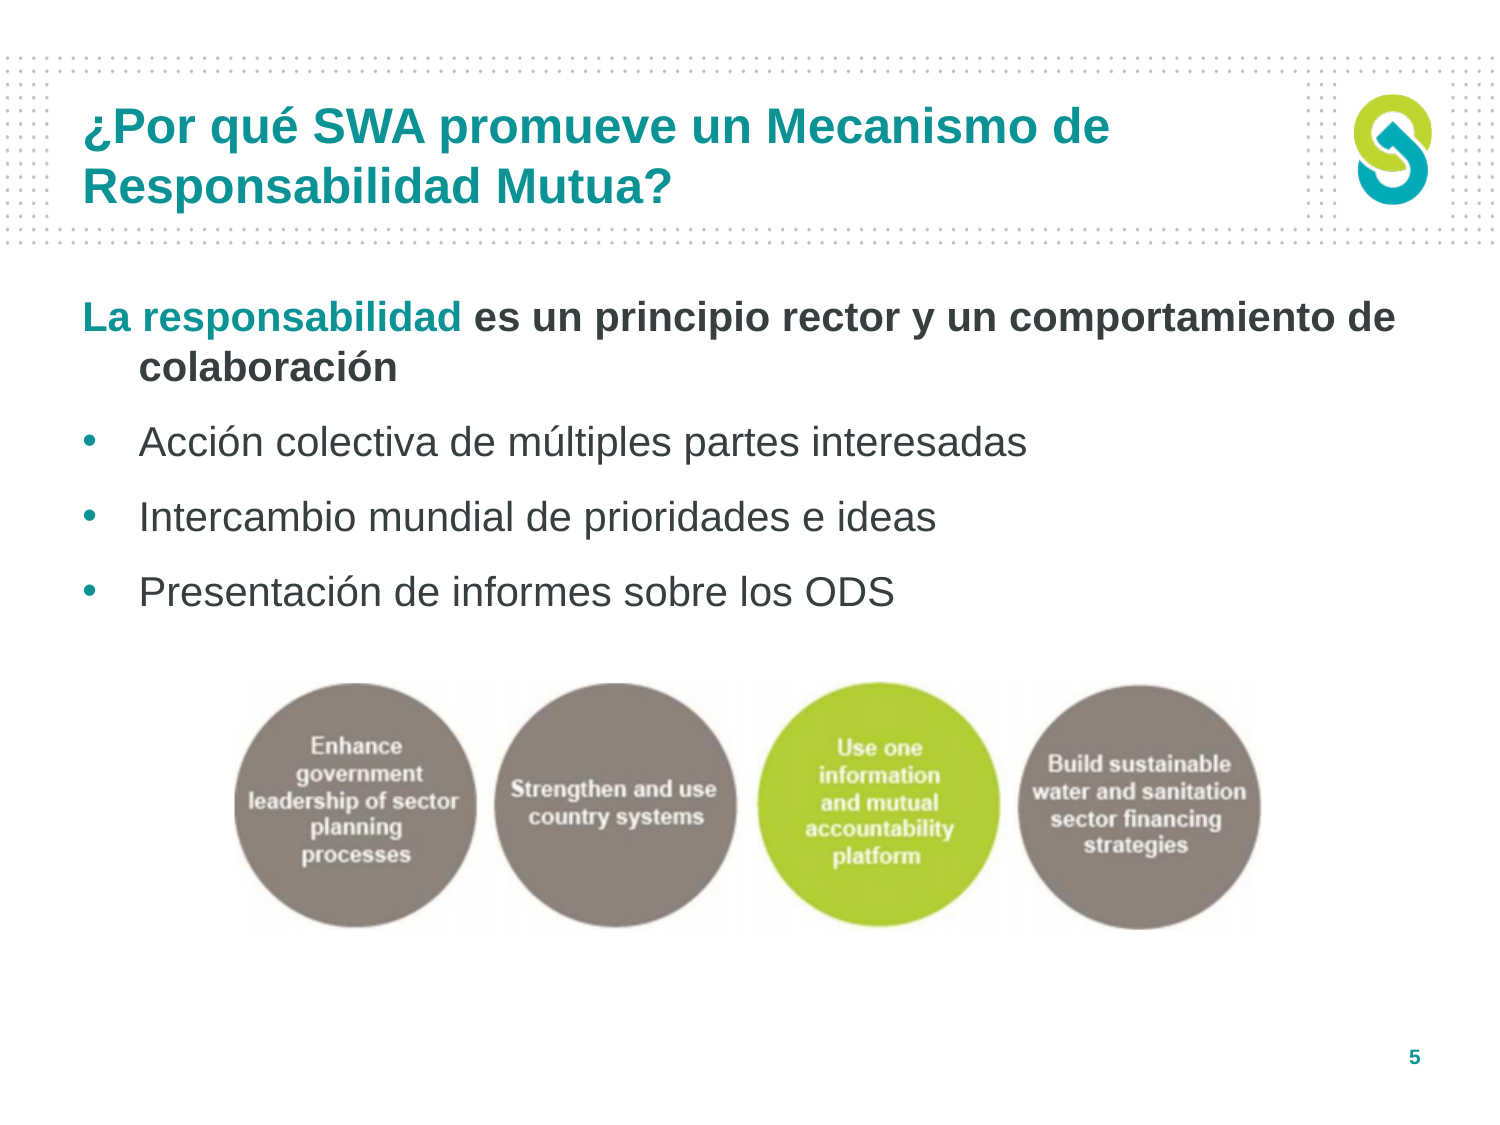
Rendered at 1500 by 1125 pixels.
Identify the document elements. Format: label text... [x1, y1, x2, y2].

list La responsabilidad es un principio rector y un comportamiento de colaboración Acción colectiva de múltiples partes interesadas Intercambio mundial de prioridades e ideas Presentación de informes sobre los ODS [67, 282, 1433, 1028]
picture [0, 48, 1500, 255]
picture [213, 671, 1288, 952]
title ¿Por qué SWA promueve un Mecanismo de Responsabilidad Mutua? [67, 85, 1289, 214]
